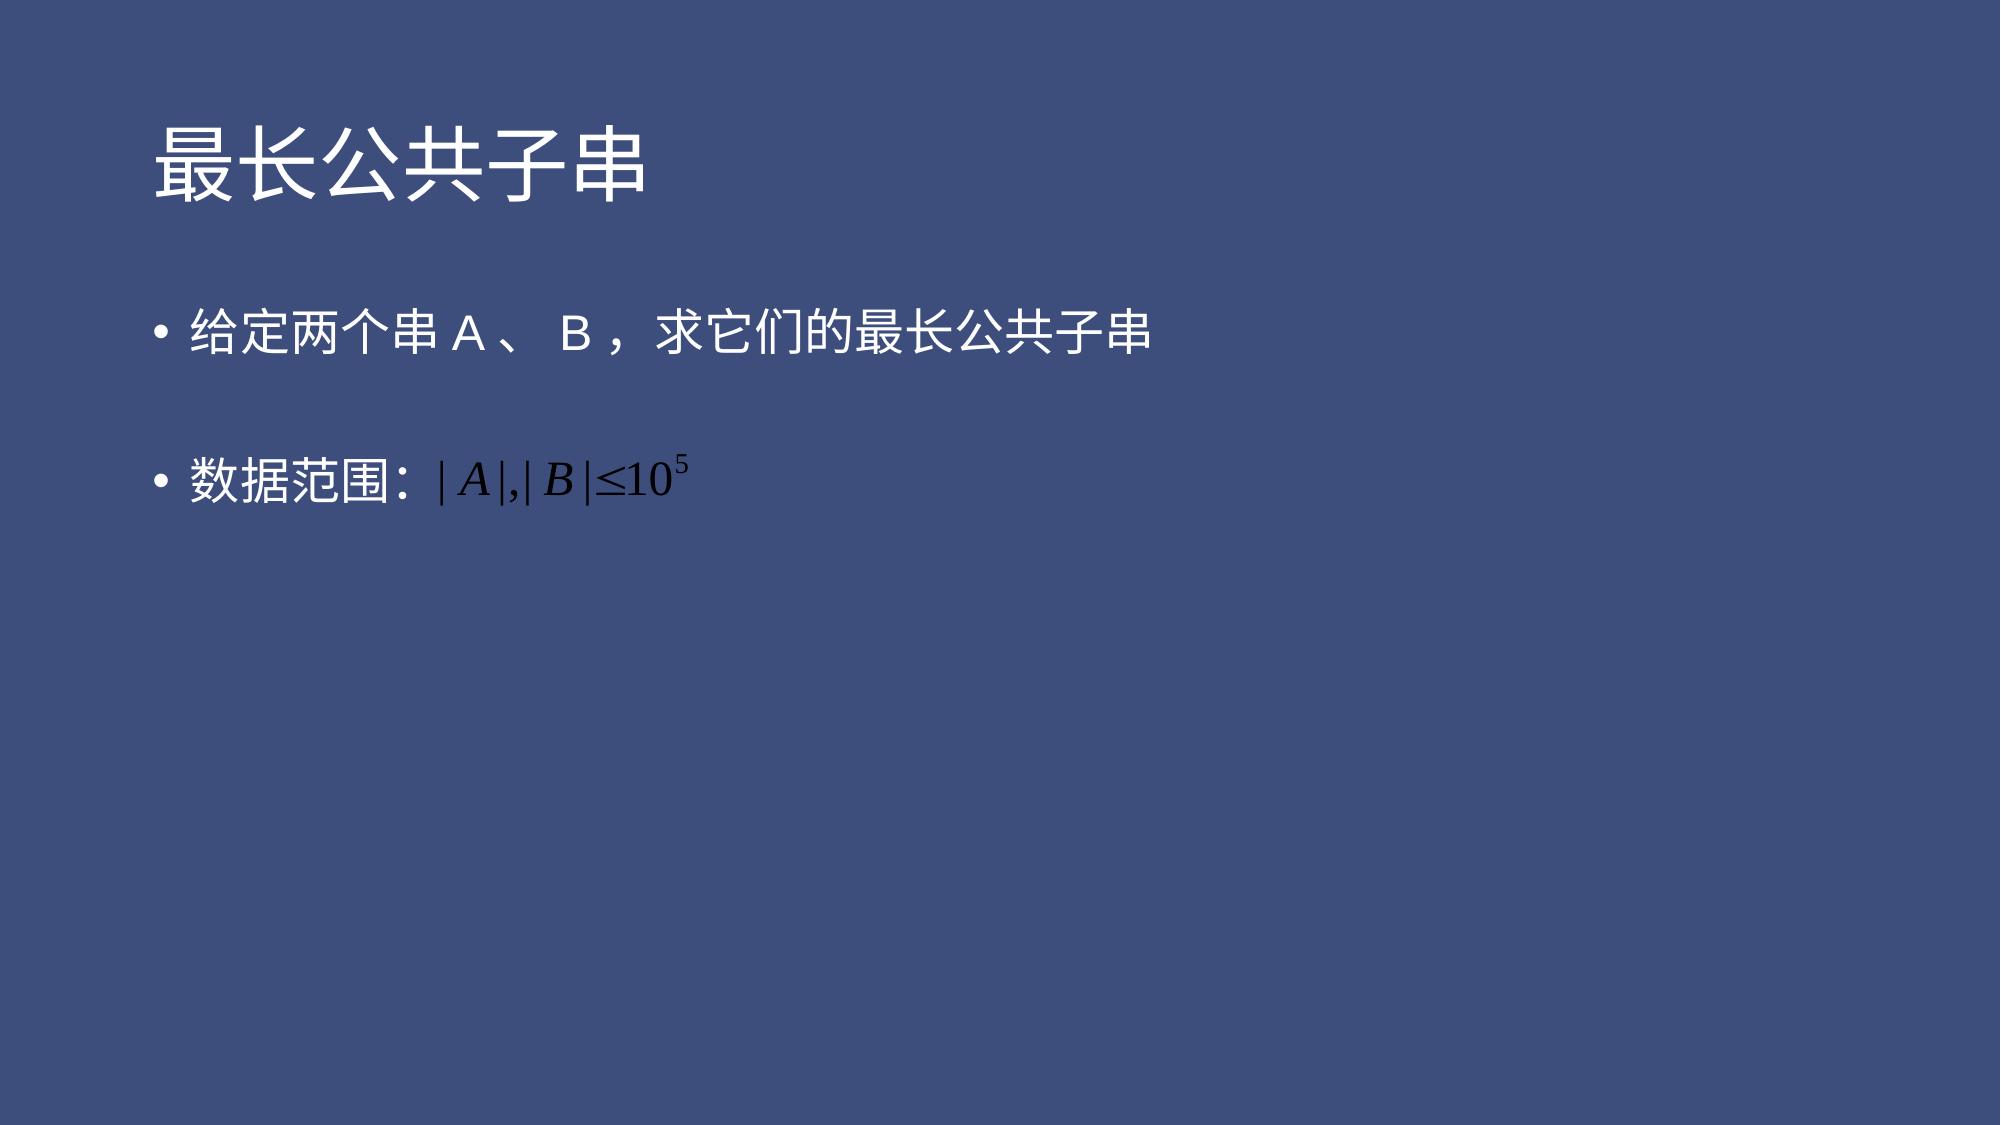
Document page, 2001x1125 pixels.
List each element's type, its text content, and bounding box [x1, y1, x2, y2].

list 给定两个串A、B，求它们的最长公共子串 数据范围： [137, 299, 1863, 1014]
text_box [432, 441, 696, 516]
title 最长公共子串 [137, 59, 1863, 278]
